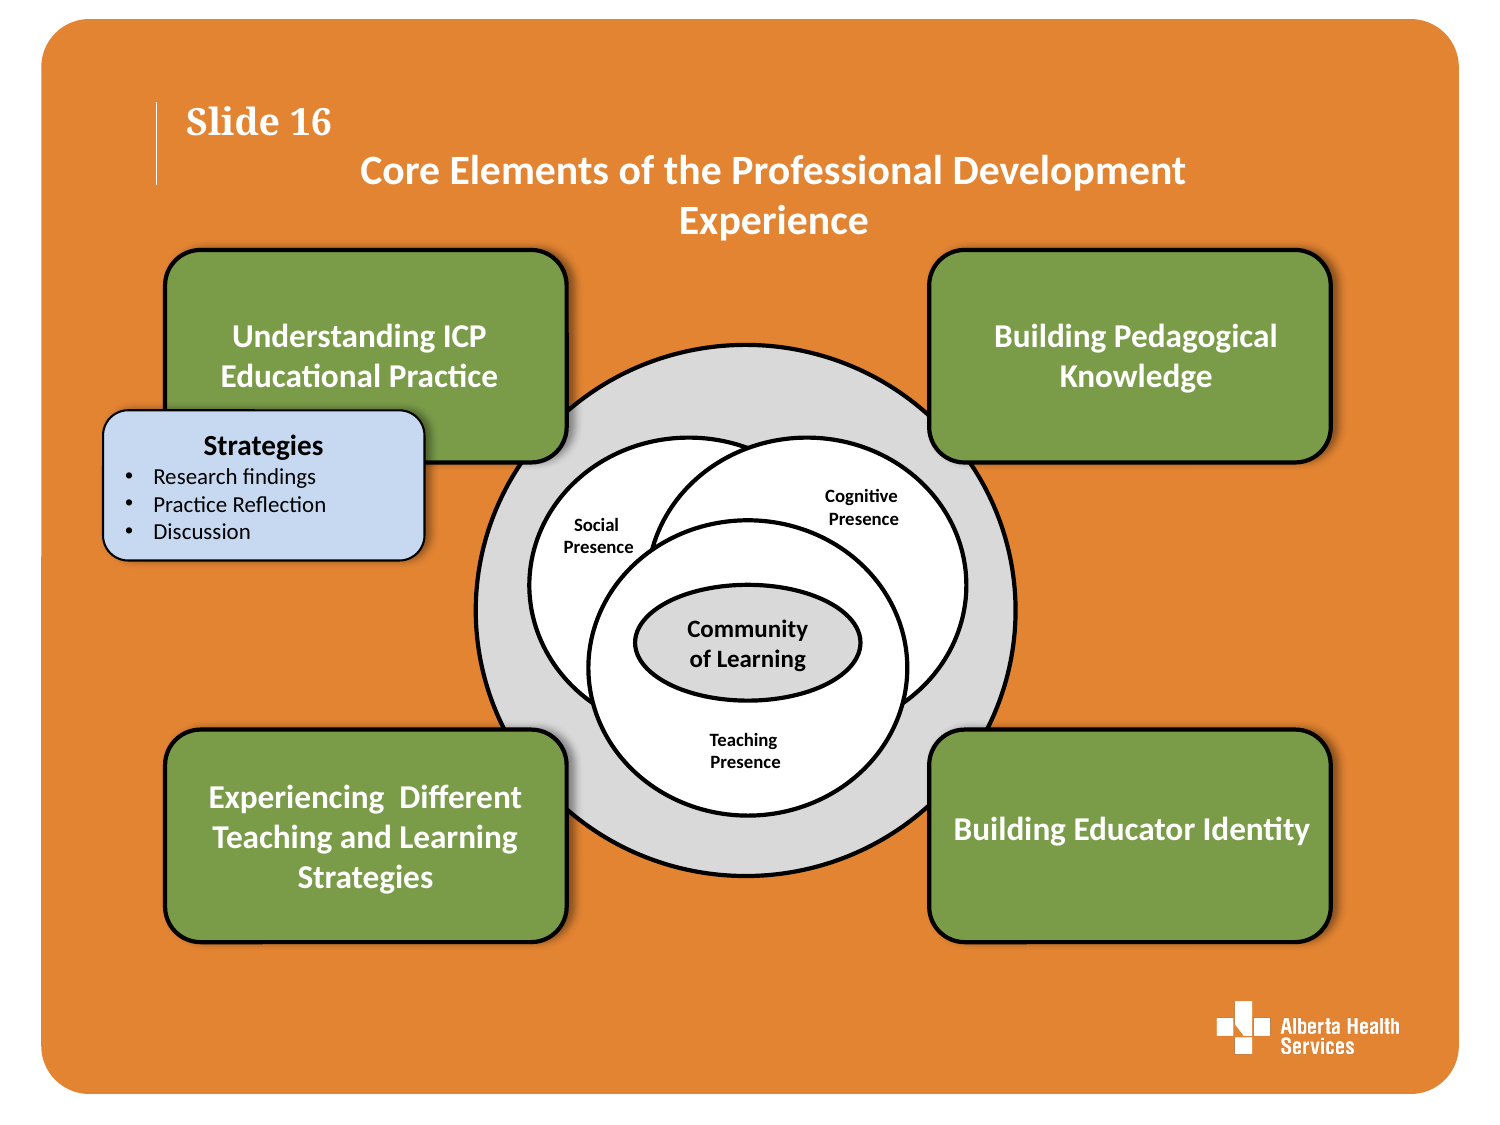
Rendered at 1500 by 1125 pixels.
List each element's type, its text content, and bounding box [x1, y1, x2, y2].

text_box Strategies Research findings Practice Reflection Discussion [100, 408, 153, 563]
list Slide 16 [171, 90, 810, 173]
picture [1215, 999, 1400, 1055]
list Core Elements of the Professional Development Experience [261, 134, 1287, 218]
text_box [158, 249, 1338, 943]
